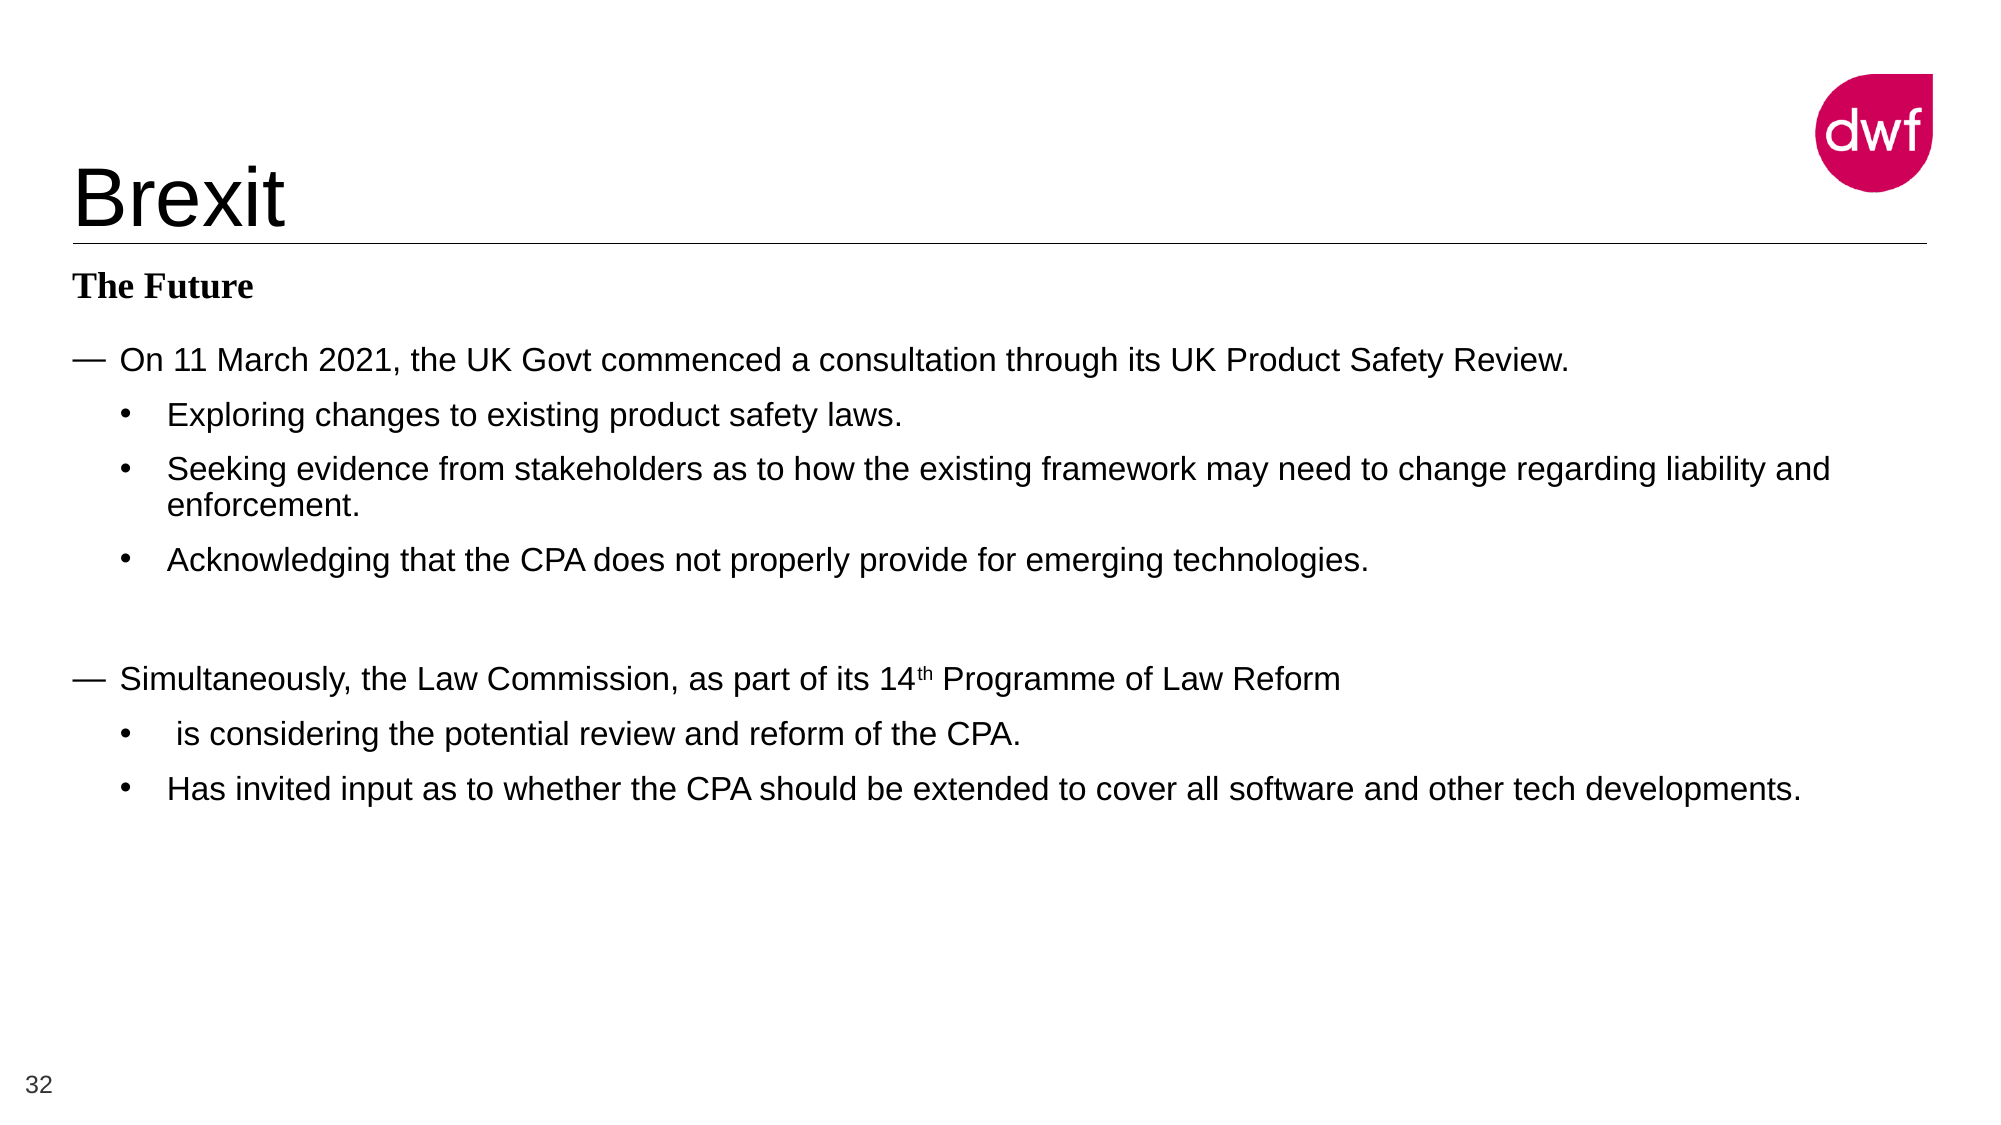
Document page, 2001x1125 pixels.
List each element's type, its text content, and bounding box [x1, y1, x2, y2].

picture [1812, 69, 1937, 194]
title Brexit [72, 36, 1761, 243]
list The Future [71, 266, 1932, 327]
list On 11 March 2021, the UK Govt commenced a consultation through its UK Product Safety Review. Exploring changes to existing product safety laws. Seeking evidence from stakeholders as to how the existing framework may need to change regarding liability and enforcement. Acknowledging that the CPA does not properly provide for emerging technologies. Simultaneously, the Law Commission, as part of its 14th Programme of Law Reform is considering the potential review and reform of the CPA. Has invited input as to whether the CPA should be extended to cover all software and other tech developments. [72, 342, 1933, 1053]
slide_number 32 [0, 1068, 54, 1098]
